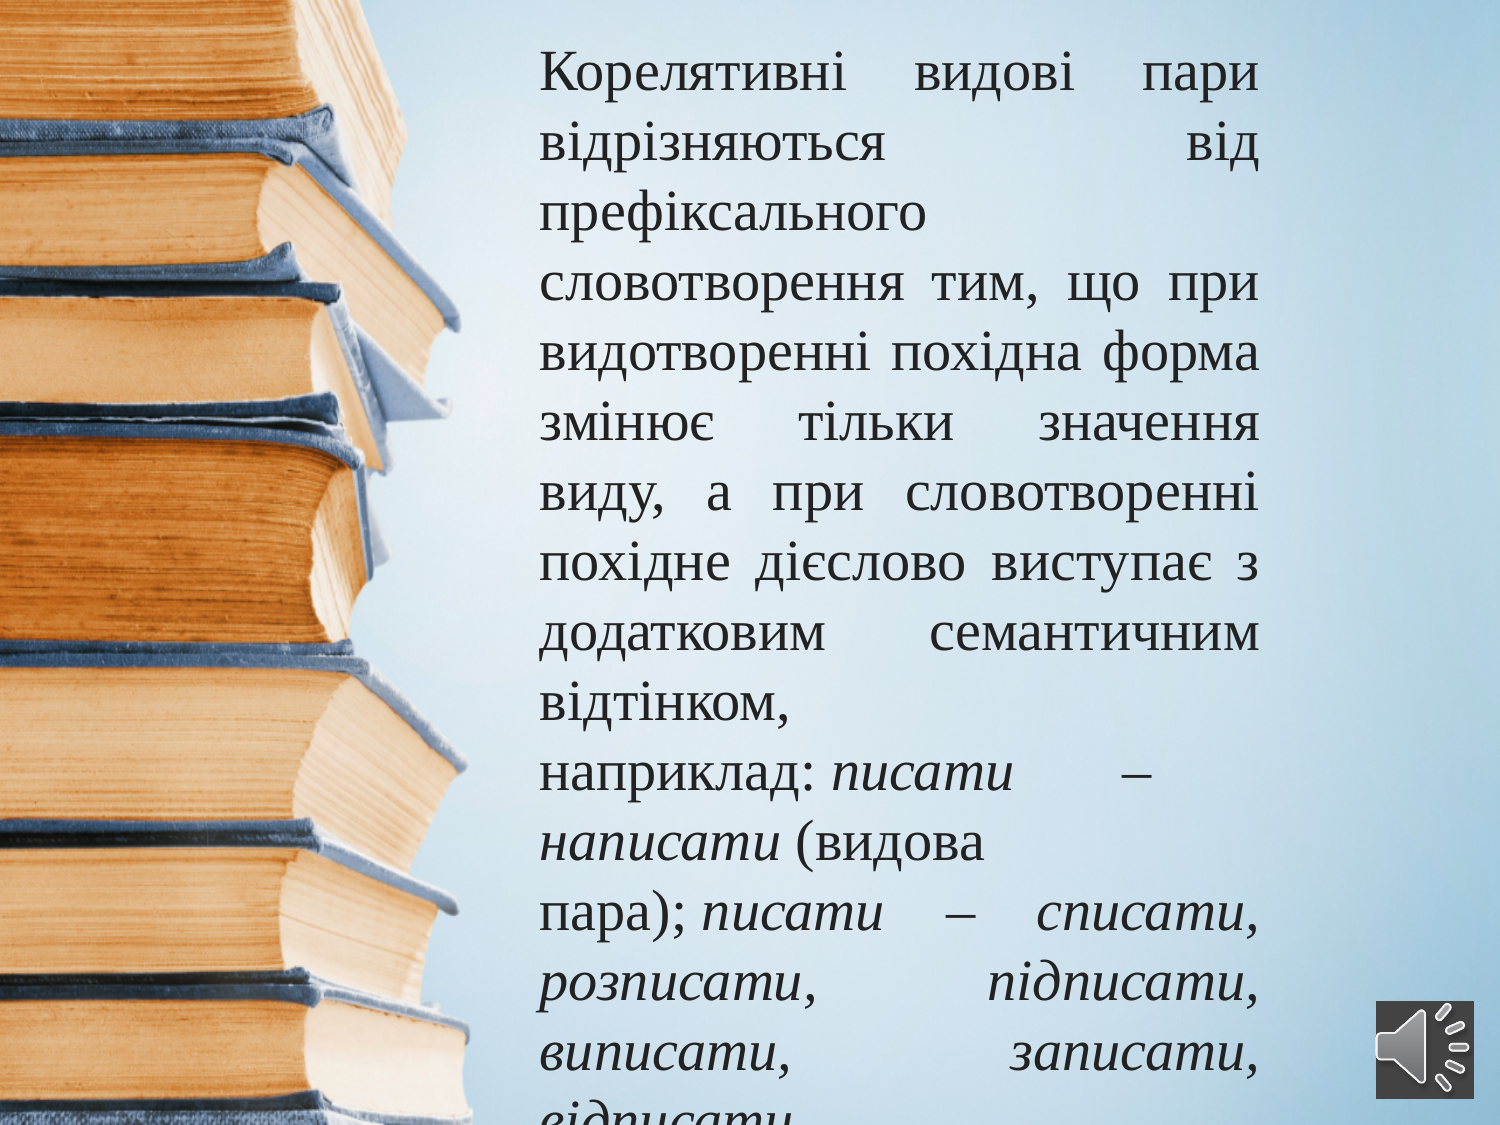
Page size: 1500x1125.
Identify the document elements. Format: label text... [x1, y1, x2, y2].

picture [0, 0, 1500, 1125]
text_box Корелятивні видові пари відрізняються від префіксального словотворення тим, що при видотворенні похідна форма змінює тільки значення виду, а при словотворенні похідне дієслово виступає з додатковим семантичним відтінком, наприклад: писати – написати (видова пара); писати – списати, розписати, підписати, виписати, записати, відписати, переписати (словотвірний ряд дієслів спільного кореня). [524, 24, 1275, 1125]
